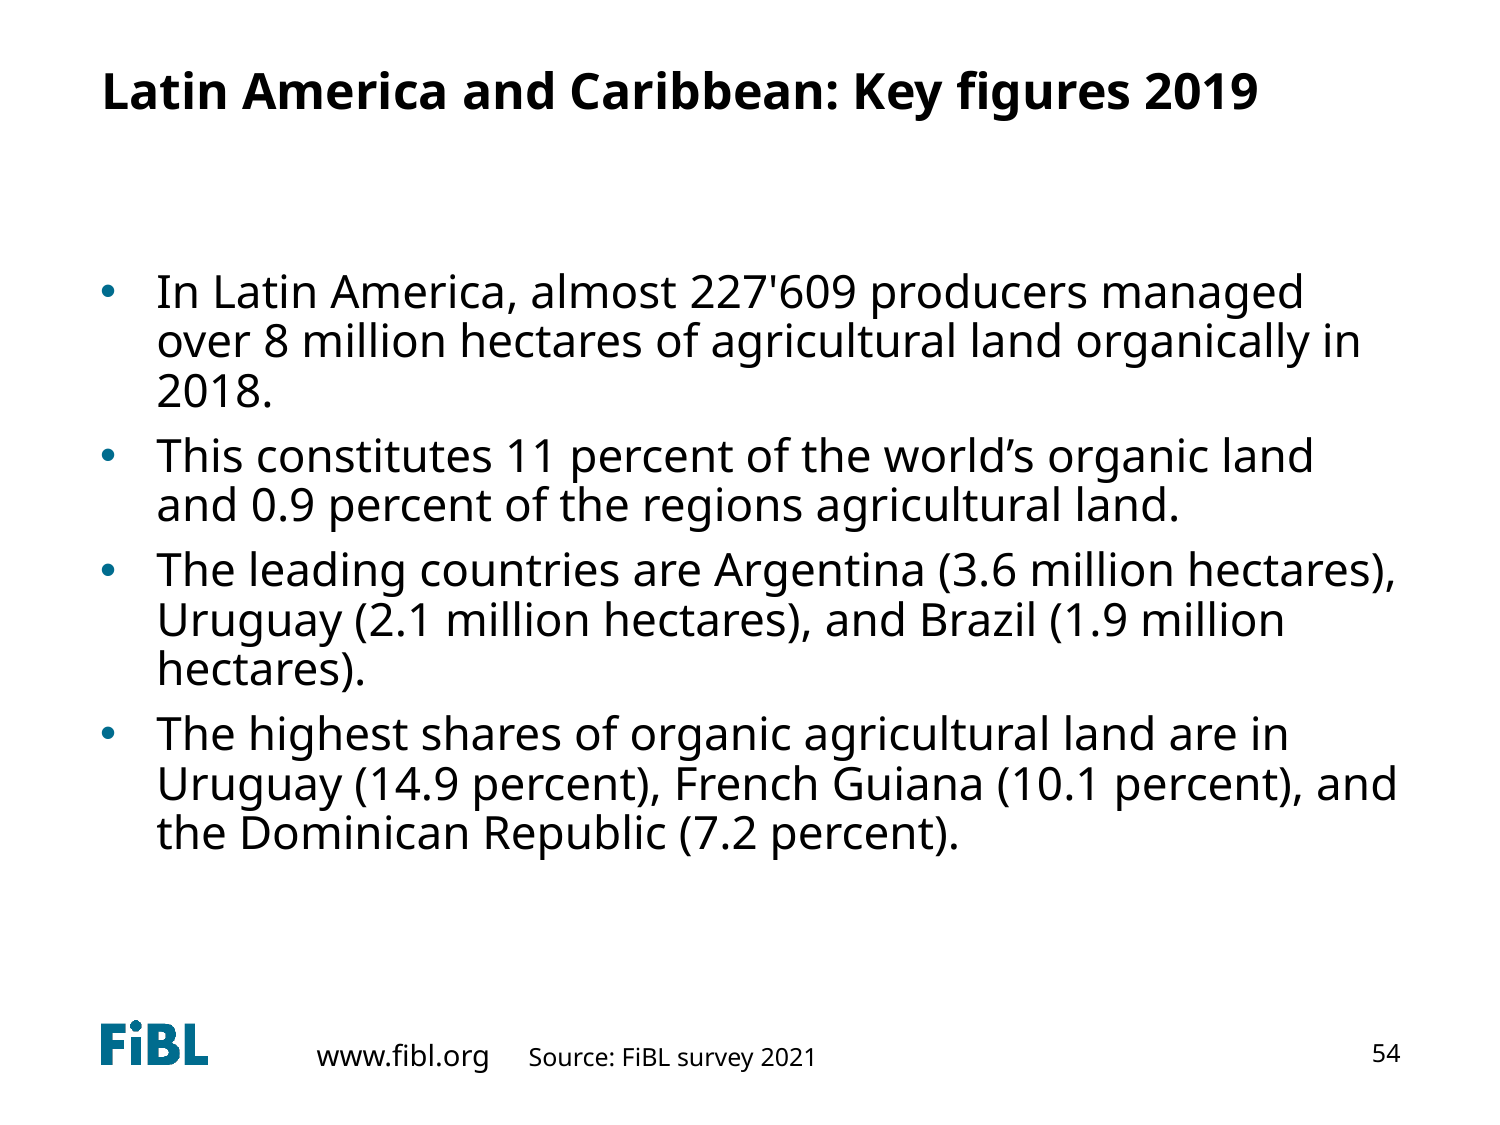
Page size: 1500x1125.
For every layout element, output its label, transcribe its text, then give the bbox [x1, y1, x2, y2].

picture [101, 1020, 208, 1065]
picture [159, 1049, 168, 1056]
slide_number 54 [1271, 1020, 1401, 1080]
text_box Source: FiBL survey 2021 [513, 1034, 857, 1079]
picture [159, 1032, 165, 1039]
title Latin America and Caribbean: Key figures 2019 [101, 66, 1399, 170]
list In Latin America, almost 227'609 producers managed over 8 million hectares of agricultural land organically in 2018. This constitutes 11 percent of the world’s organic land and 0.9 percent of the regions agricultural land. The leading countries are Argentina (3.6 million hectares), Uruguay (2.1 million hectares), and Brazil (1.9 million hectares). The highest shares of organic agricultural land are in Uruguay (14.9 percent), French Guiana (10.1 percent), and the Dominican Republic (7.2 percent). [100, 268, 1400, 976]
